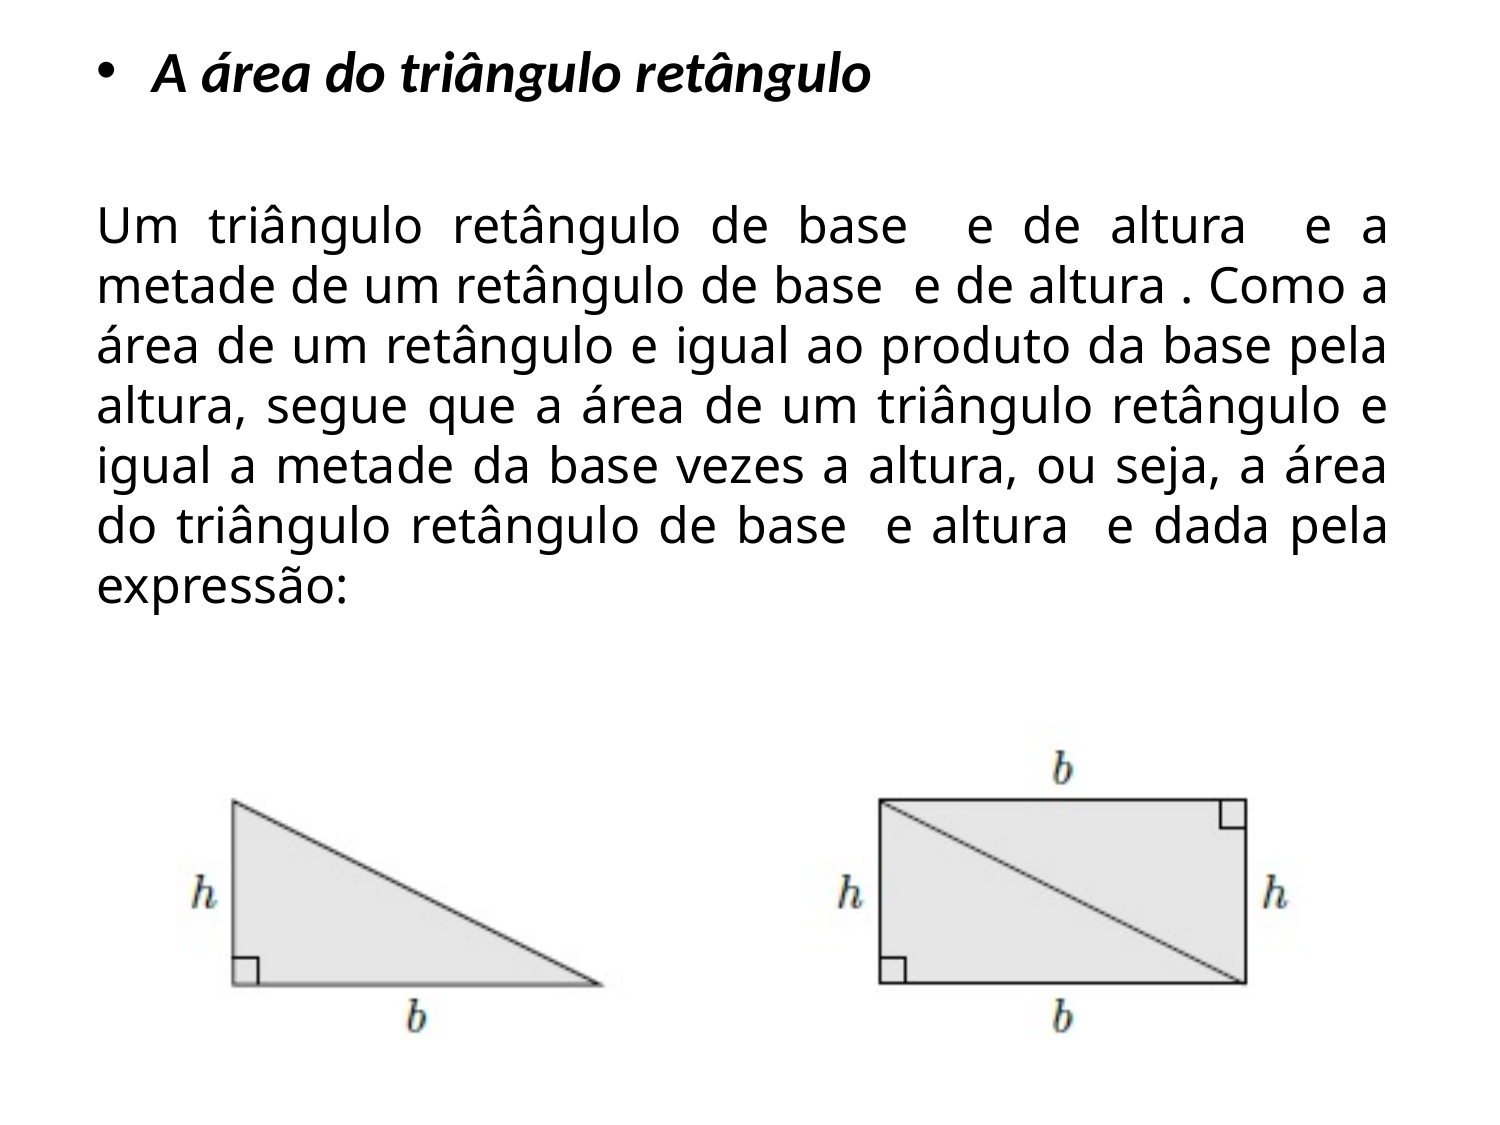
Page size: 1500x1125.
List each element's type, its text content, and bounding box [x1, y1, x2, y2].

text_box A área do triângulo retângulo [81, 34, 1092, 114]
picture [176, 726, 1310, 1039]
